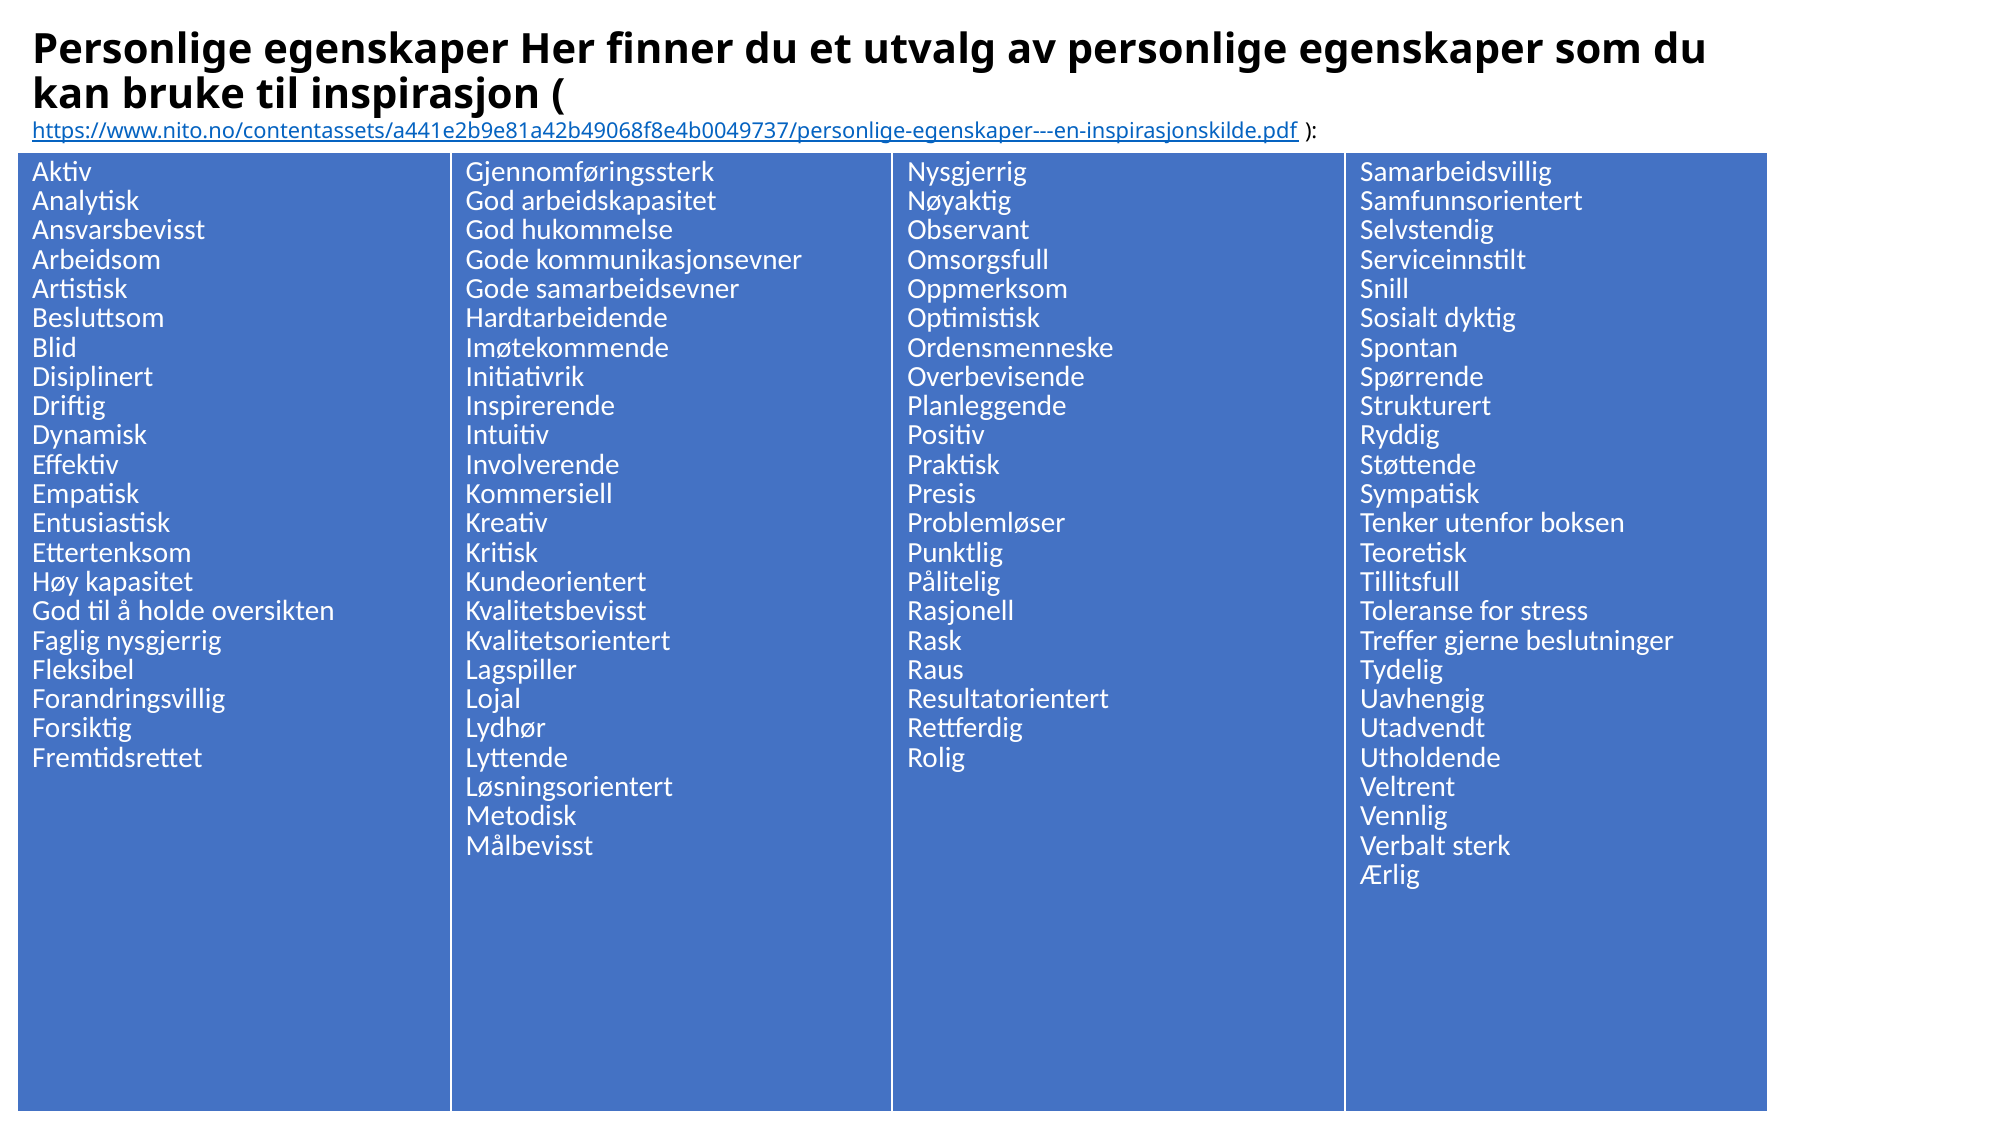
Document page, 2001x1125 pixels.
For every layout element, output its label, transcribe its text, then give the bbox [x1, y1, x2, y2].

table_header Aktiv Analytisk Ansvarsbevisst Arbeidsom Artistisk Besluttsom Blid Disiplinert Driftig Dynamisk Effektiv Empatisk Entusiastisk Ettertenksom Høy kapasitet God til å holde oversikten Faglig nysgjerrig Fleksibel Forandringsvillig Forsiktig Fremtidsrettet [18, 153, 450, 1111]
table_header Samarbeidsvillig Samfunnsorientert Selvstendig Serviceinnstilt Snill Sosialt dyktig Spontan Spørrende Strukturert Ryddig Støttende Sympatisk Tenker utenfor boksen Teoretisk Tillitsfull Toleranse for stress Treffer gjerne beslutninger Tydelig Uavhengig Utadvendt Utholdende Veltrent Vennlig Verbalt sterk Ærlig [1346, 153, 1767, 1111]
table_header Nysgjerrig Nøyaktig Observant Omsorgsfull Oppmerksom Optimistisk Ordensmenneske Overbevisende Planleggende Positiv Praktisk Presis Problemløser Punktlig Pålitelig Rasjonell Rask Raus Resultatorientert Rettferdig Rolig [893, 153, 1344, 1111]
table_header Gjennomføringssterk God arbeidskapasitet God hukommelse Gode kommunikasjonsevner Gode samarbeidsevner Hardtarbeidende Imøtekommende Initiativrik Inspirerende Intuitiv Involverende Kommersiell Kreativ Kritisk Kundeorientert Kvalitetsbevisst Kvalitetsorientert Lagspiller Lojal Lydhør Lyttende Løsningsorientert Metodisk Målbevisst [452, 153, 891, 1111]
title Personlige egenskaper Her finner du et utvalg av personlige egenskaper som du kan bruke til inspirasjon (https://www.nito.no/contentassets/a441e2b9e81a42b49068f8e4b0049737/personlige-egenskaper---en-inspirasjonskilde.pdf ): [17, 42, 1743, 130]
